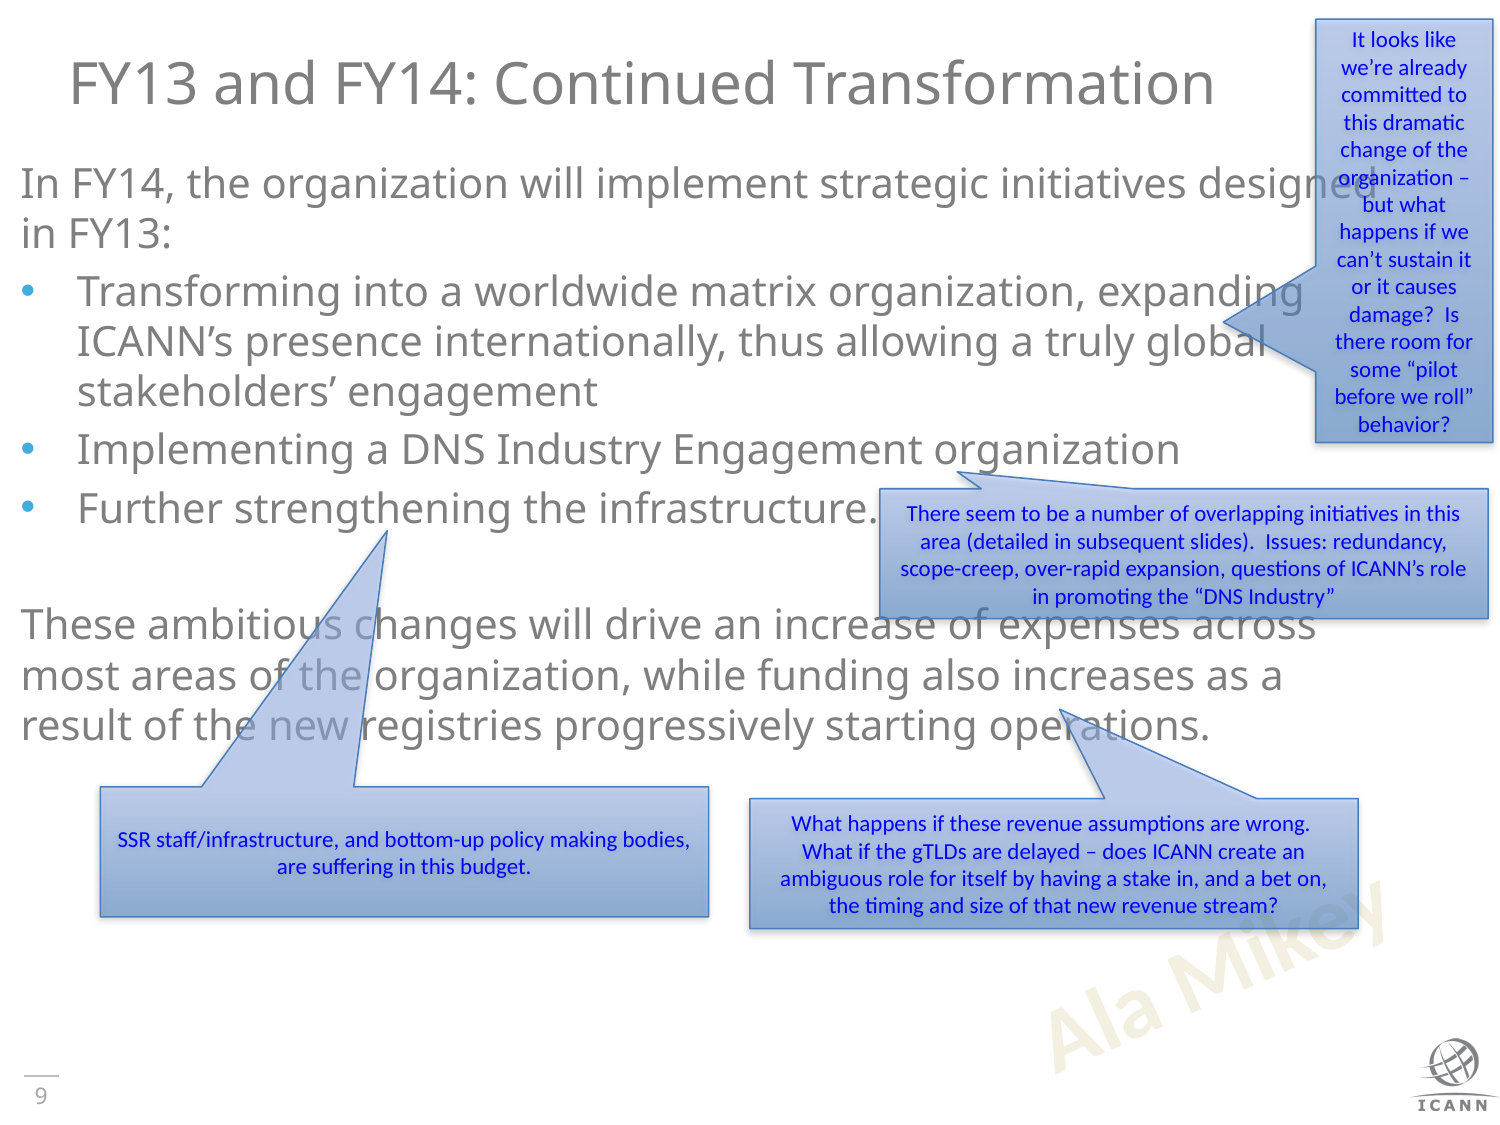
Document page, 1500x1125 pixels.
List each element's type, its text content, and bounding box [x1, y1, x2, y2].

list In FY14, the organization will implement strategic initiatives designed in FY13: Transforming into a worldwide matrix organization, expanding ICANN’s presence internationally, thus allowing a truly global stakeholders’ engagement Implementing a DNS Industry Engagement organization Further strengthening the infrastructure. These ambitious changes will drive an increase of expenses across most areas of the organization, while funding also increases as a result of the new registries progressively starting operations. [5, 149, 1400, 1024]
text_box SSR staff/infrastructure, and bottom-up policy making bodies, are suffering in this budget. [99, 530, 710, 918]
text_box There seem to be a number of overlapping initiatives in this area (detailed in subsequent slides). Issues: redundancy, scope-creep, over-rapid expansion, questions of ICANN’s role in promoting the “DNS Industry” [879, 471, 1489, 620]
title FY13 and FY14: Continued Transformation [54, 52, 1310, 150]
text_box What happens if these revenue assumptions are wrong. What if the gTLDs are delayed – does ICANN create an ambiguous role for itself by having a stake in, and a bet on, the timing and size of that new revenue stream? [749, 708, 1359, 930]
text_box It looks like we’re already committed to this dramatic change of the organization – but what happens if we can’t sustain it or it causes damage? Is there room for some “pilot before we roll” behavior? [1222, 18, 1494, 444]
picture [1409, 1038, 1500, 1111]
